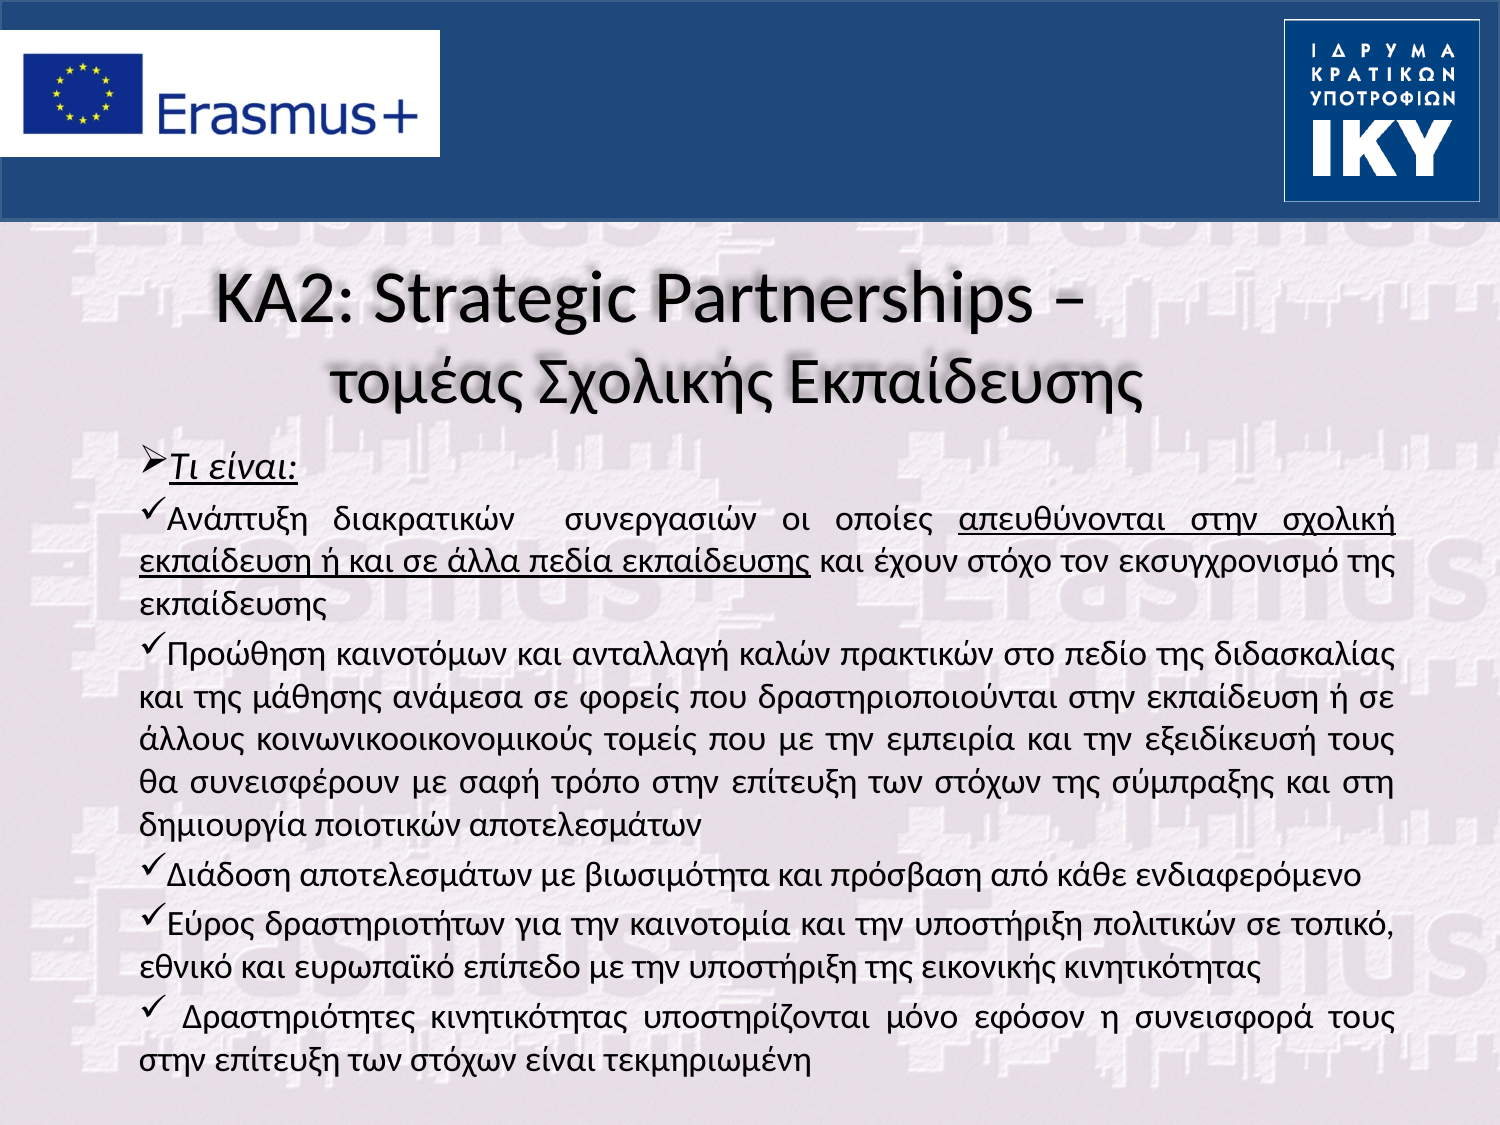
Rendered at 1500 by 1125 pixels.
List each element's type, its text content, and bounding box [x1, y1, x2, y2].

picture [0, 30, 440, 157]
picture [1283, 18, 1480, 202]
title KA2: Strategic Partnerships – τομέας Σχολικής Εκπαίδευσης [100, 255, 1376, 409]
text_box [0, 0, 1500, 222]
subtitle Τι είναι: Ανάπτυξη διακρατικών συνεργασιών οι οποίες απευθύνονται στην σχολική εκπαίδευση ή και σε άλλα πεδία εκπαίδευσης και έχουν στόχο τον εκσυγχρονισμό της εκπαίδευσης Προώθηση καινοτόμων και ανταλλαγή καλών πρακτικών στο πεδίο της διδασκαλίας και της μάθησης ανάμεσα σε φορείς που δραστηριοποιούνται στην εκπαίδευση ή σε άλλους κοινωνικοοικονομικούς τομείς που με την εμπειρία και την εξειδίκευσή τους θα συνεισφέρουν με σαφή τρόπο στην επίτευξη των στόχων της σύμπραξης και στη δημιουργία ποιοτικών αποτελεσμάτων Διάδοση αποτελεσμάτων με βιωσιμότητα και πρόσβαση από κάθε ενδιαφερόμενο Εύρος δραστηριοτήτων για την καινοτομία και την υποστήριξη πολιτικών σε τοπικό, εθνικό και ευρωπαϊκό επίπεδο με την υποστήριξη της εικονικής κινητικότητας Δραστηριότητες κινητικότητας υποστηρίζονται μόνο εφόσον η συνεισφορά τους στην επίτευξη των στόχων είναι τεκμηριωμένη [123, 432, 1412, 1094]
